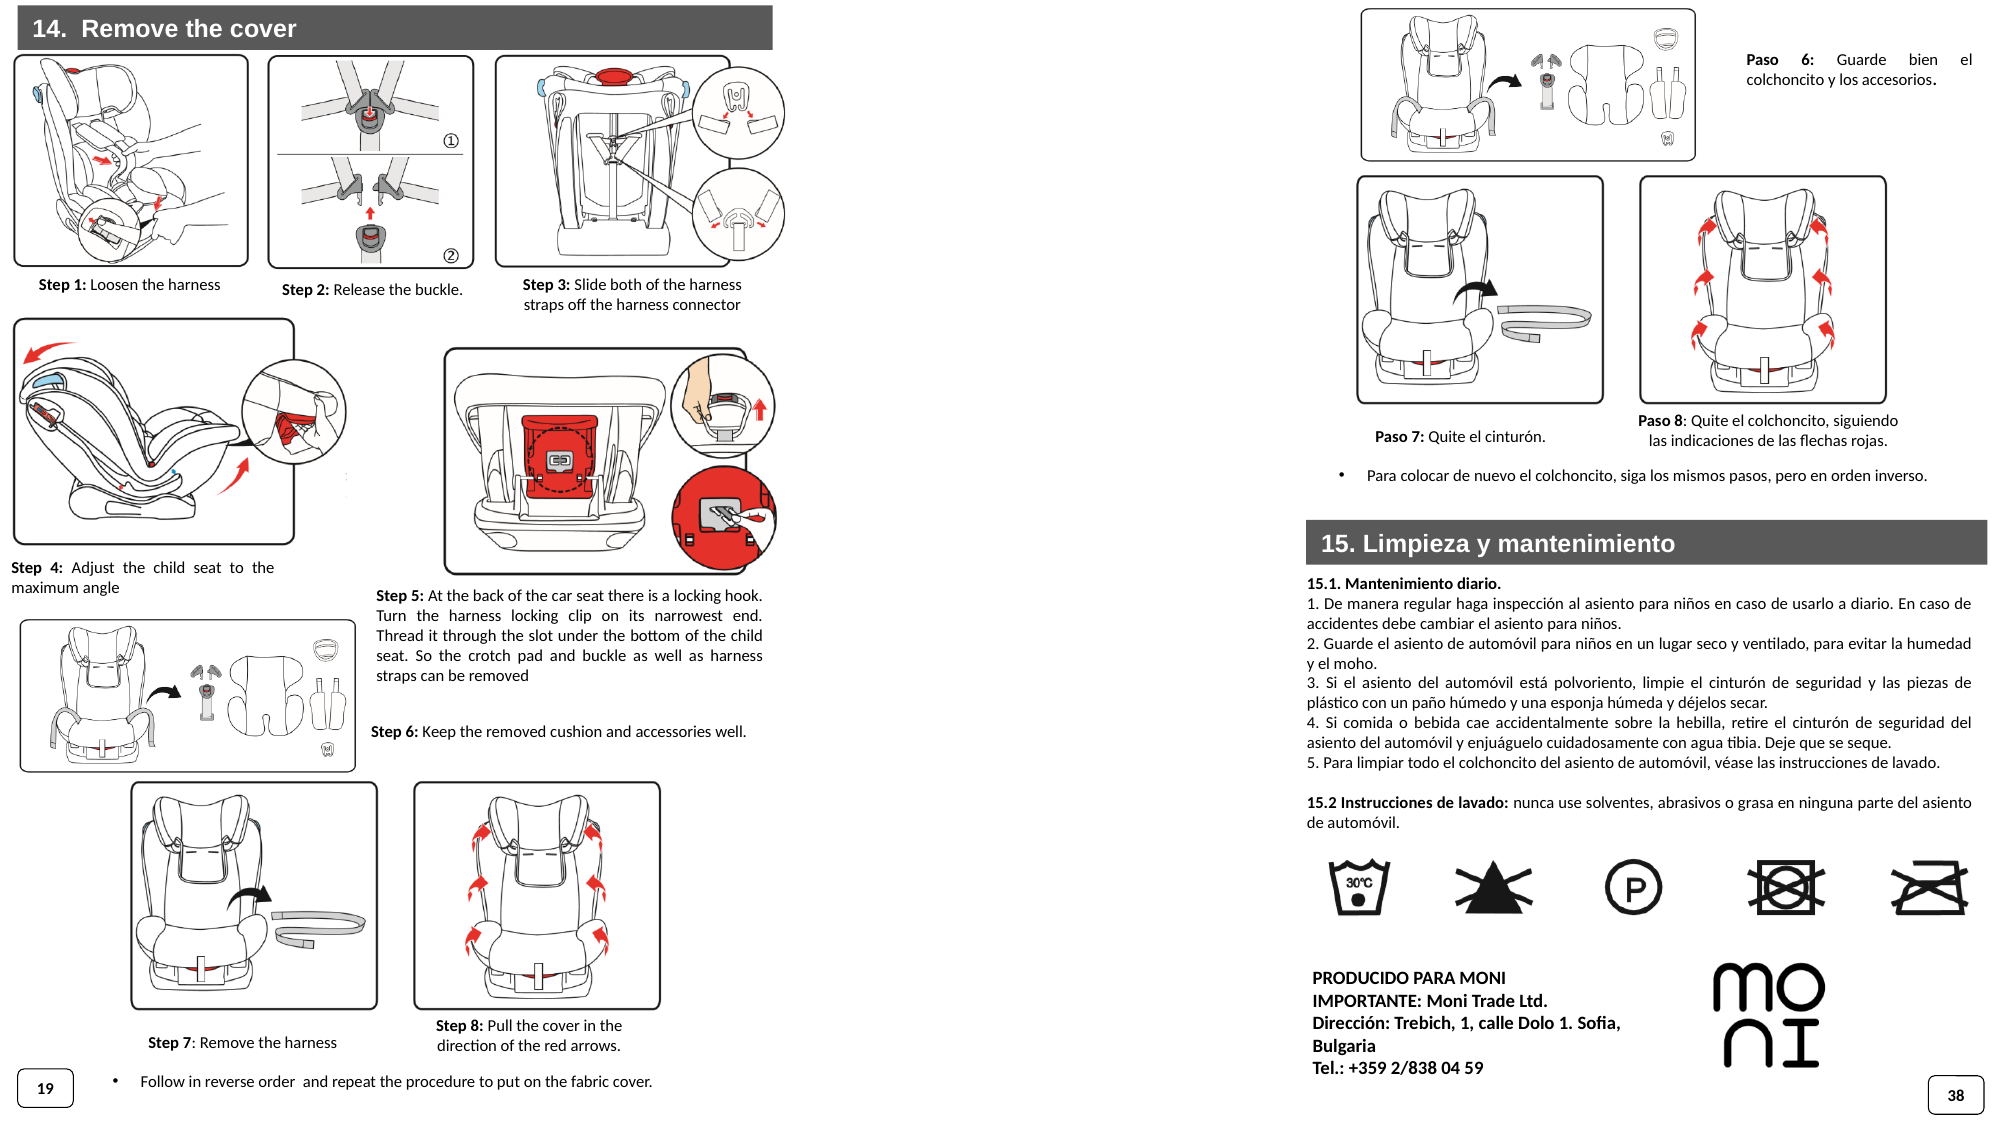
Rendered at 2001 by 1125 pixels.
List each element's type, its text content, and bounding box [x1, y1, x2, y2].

picture [1358, 6, 1697, 163]
picture [1701, 947, 1837, 1083]
text_box 19 [17, 1068, 74, 1108]
text_box 38 [1928, 1075, 1985, 1115]
picture [265, 52, 476, 270]
text_box Step 1: Loosen the harness [7, 266, 253, 302]
text_box 15. Limpieza y mantenimiento [1306, 519, 1988, 565]
text_box 14. Remove the cover [17, 5, 773, 50]
picture [1353, 173, 1890, 408]
text_box Paso 7: Quite el cinturón. [1360, 418, 1562, 454]
text_box 15.1. Mantenimiento diario. 1. De manera regular haga inspección al asiento para niños en caso de usarlo a diario. En caso de accidentes debe cambiar el asiento para niños. 2. Guarde el asiento de automóvil para niños en un lugar seco y ventilado, para evitar la humedad y el moho. 3. Si el asiento del automóvil está polvoriento, limpie el cinturón de seguridad y las piezas de plástico con un paño húmedo y una esponja húmeda y déjelos secar. 4. Si comida o bebida cae accidentalmente sobre la hebilla, retire el cinturón de seguridad del asiento del automóvil y enjuáguelo cuidadosamente con agua tibia. Deje que se seque. 5. Para limpiar todo el colchoncito del asiento de automóvil, véase las instrucciones de lavado. 15.2 Instrucciones de lavado: nunca use solventes, abrasivos o grasa en ninguna parte del asiento de automóvil. [1292, 565, 1988, 860]
picture [1306, 850, 1972, 926]
text_box Step 6: Keep the removed cushion and accessories well. [357, 713, 773, 749]
text_box Step 8: Pull the cover in the direction of the red arrows. [395, 1014, 664, 1062]
text_box Para colocar de nuevo el colchoncito, siga los mismos pasos, pero en orden inverso. [1324, 457, 2000, 492]
picture [127, 779, 664, 1014]
text_box Paso 6: Guarde bien el colchoncito y los accesorios. [1731, 41, 1988, 97]
text_box Follow in reverse order and repeat the procedure to put on the fabric cover. [97, 1062, 853, 1098]
picture [11, 314, 347, 546]
picture [11, 51, 249, 270]
picture [492, 52, 789, 270]
text_box PRODUCIDO PARA MONI IMPORTANTE: Moni Trade Ltd. Dirección: Trebich, 1, calle Dolo 1. Sofia, Bulgaria Tel.: +359 2/838 04 59 [1297, 958, 1640, 1086]
text_box Paso 8: Quite el colchoncito, siguiendo las indicaciones de las flechas rojas. [1621, 402, 1916, 457]
picture [440, 342, 779, 578]
text_box Step 2: Release the buckle. [236, 271, 492, 306]
text_box Step 5: At the back of the car seat there is a locking hook. Turn the harness locking clip on its narrowest end. Thread it through the slot under the bottom of the child seat. So the crotch pad and buckle as well as harness straps can be removed [361, 577, 779, 693]
text_box Step 3: Slide both of the harness straps off the harness connector [492, 270, 773, 322]
text_box Step 4: Adjust the child seat to the maximum angle [0, 549, 290, 605]
picture [17, 617, 357, 774]
text_box Step 7: Remove the harness [133, 1024, 353, 1060]
